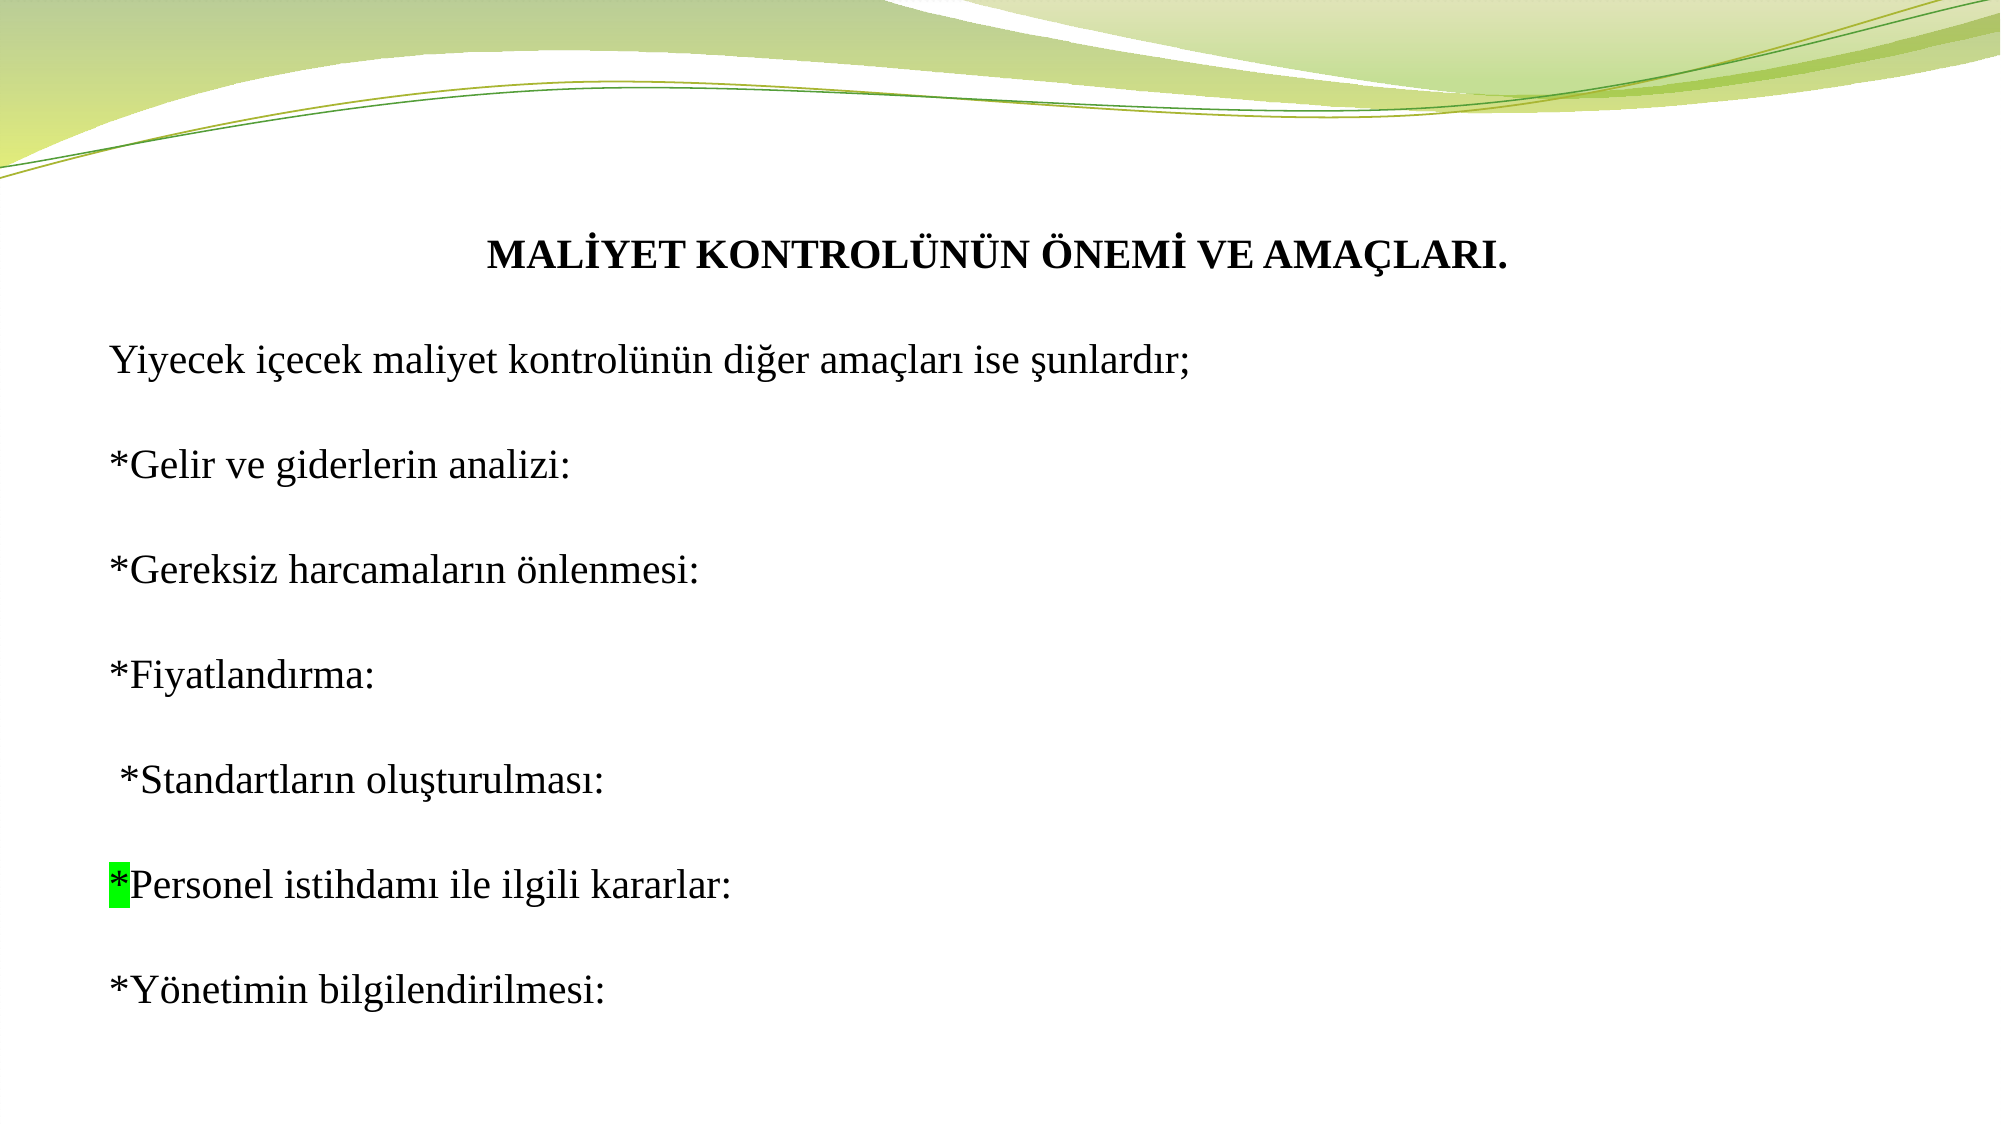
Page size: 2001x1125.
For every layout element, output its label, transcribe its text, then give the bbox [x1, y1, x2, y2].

text_box MALİYET KONTROLÜNÜN ÖNEMİ VE AMAÇLARI. Yiyecek içecek maliyet kontrolünün diğer amaçları ise şunlardır; *Gelir ve giderlerin analizi: *Gereksiz harcamaların önlenmesi: *Fiyatlandırma: *Standartların oluşturulması: *Personel istihdamı ile ilgili kararlar: *Yönetimin bilgilendirilmesi: [93, 217, 1902, 1020]
